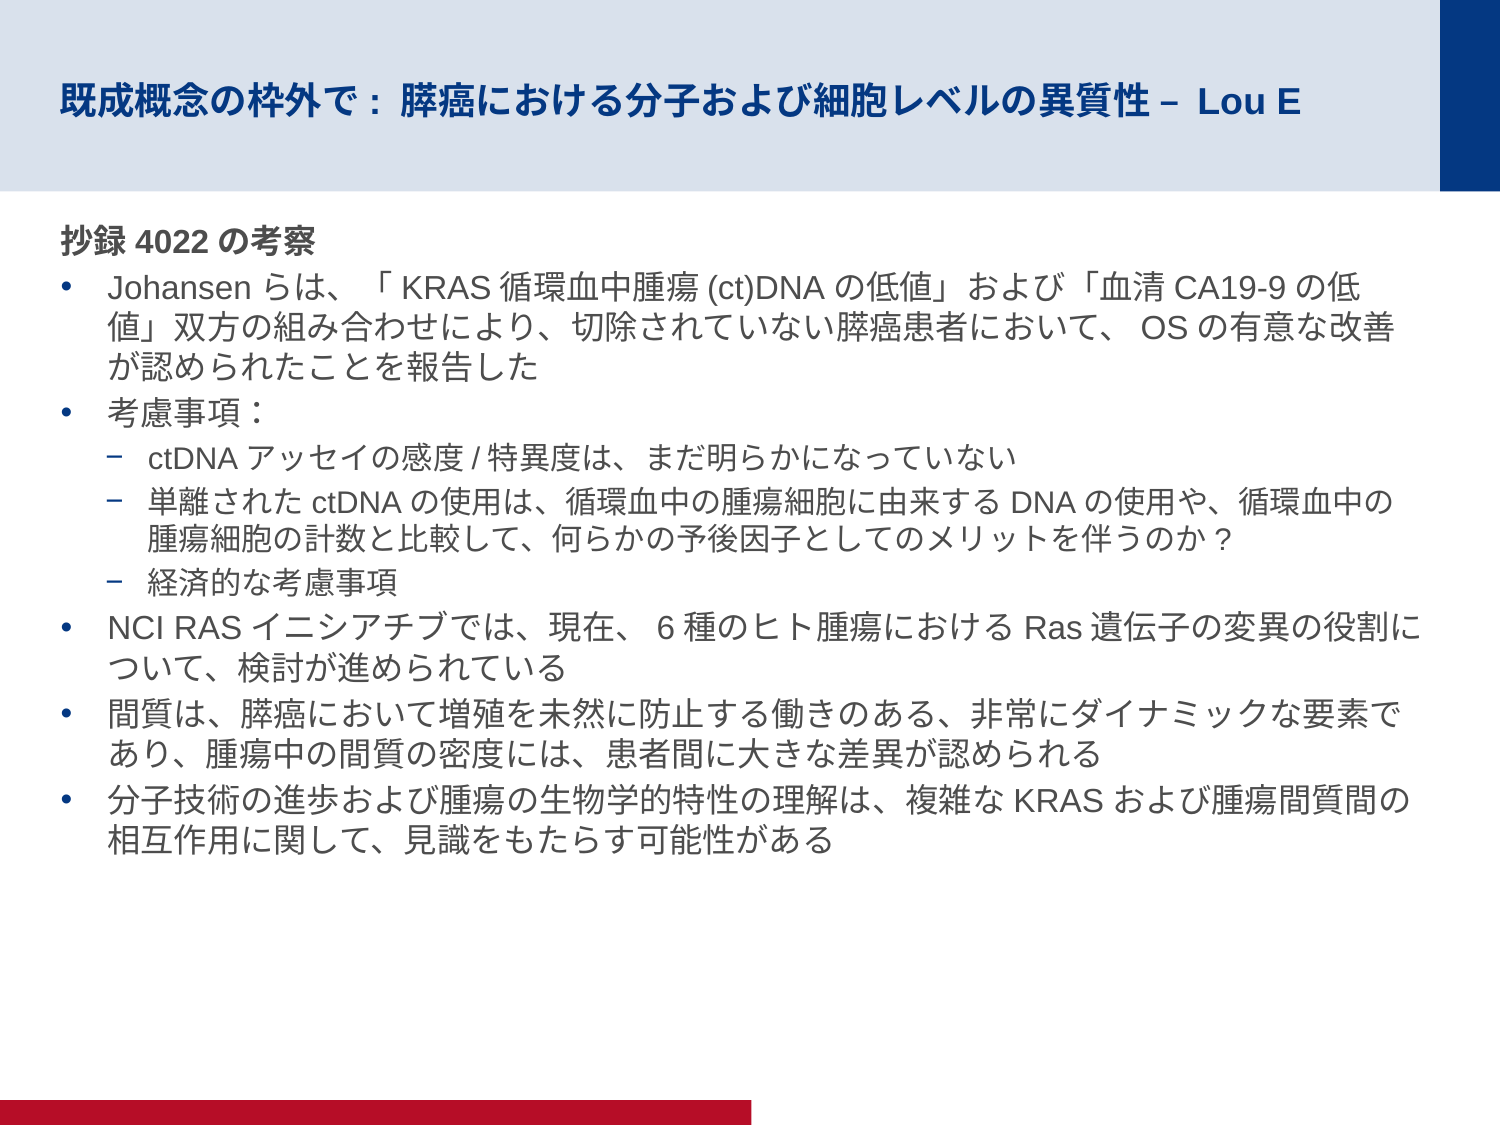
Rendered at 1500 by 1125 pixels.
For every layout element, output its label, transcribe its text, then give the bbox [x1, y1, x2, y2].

text_box 抄録4022の考察 Johansenらは、「KRAS循環血中腫瘍(ct)DNAの低値」および「血清CA19-9の低値」双方の組み合わせにより、切除されていない膵癌患者において、OSの有意な改善が認められたことを報告した 考慮事項： ctDNAアッセイの感度/特異度は、まだ明らかになっていない 単離されたctDNAの使用は、循環血中の腫瘍細胞に由来するDNAの使用や、循環血中の腫瘍細胞の計数と比較して、何らかの予後因子としてのメリットを伴うのか? 経済的な考慮事項 NCI RASイニシアチブでは、現在、6種のヒト腫瘍におけるRas遺伝子の変異の役割について、検討が進められている 間質は、膵癌において増殖を未然に防止する働きのある、非常にダイナミックな要素であり、腫瘍中の間質の密度には、患者間に大きな差異が認められる 分子技術の進歩および腫瘍の生物学的特性の理解は、複雑なKRASおよび腫瘍間質間の相互作用に関して、見識をもたらす可能性がある [60, 212, 1440, 867]
title 既成概念の枠外で: 膵癌における分子および細胞レベルの異質性 – Lou E [59, 29, 1412, 162]
